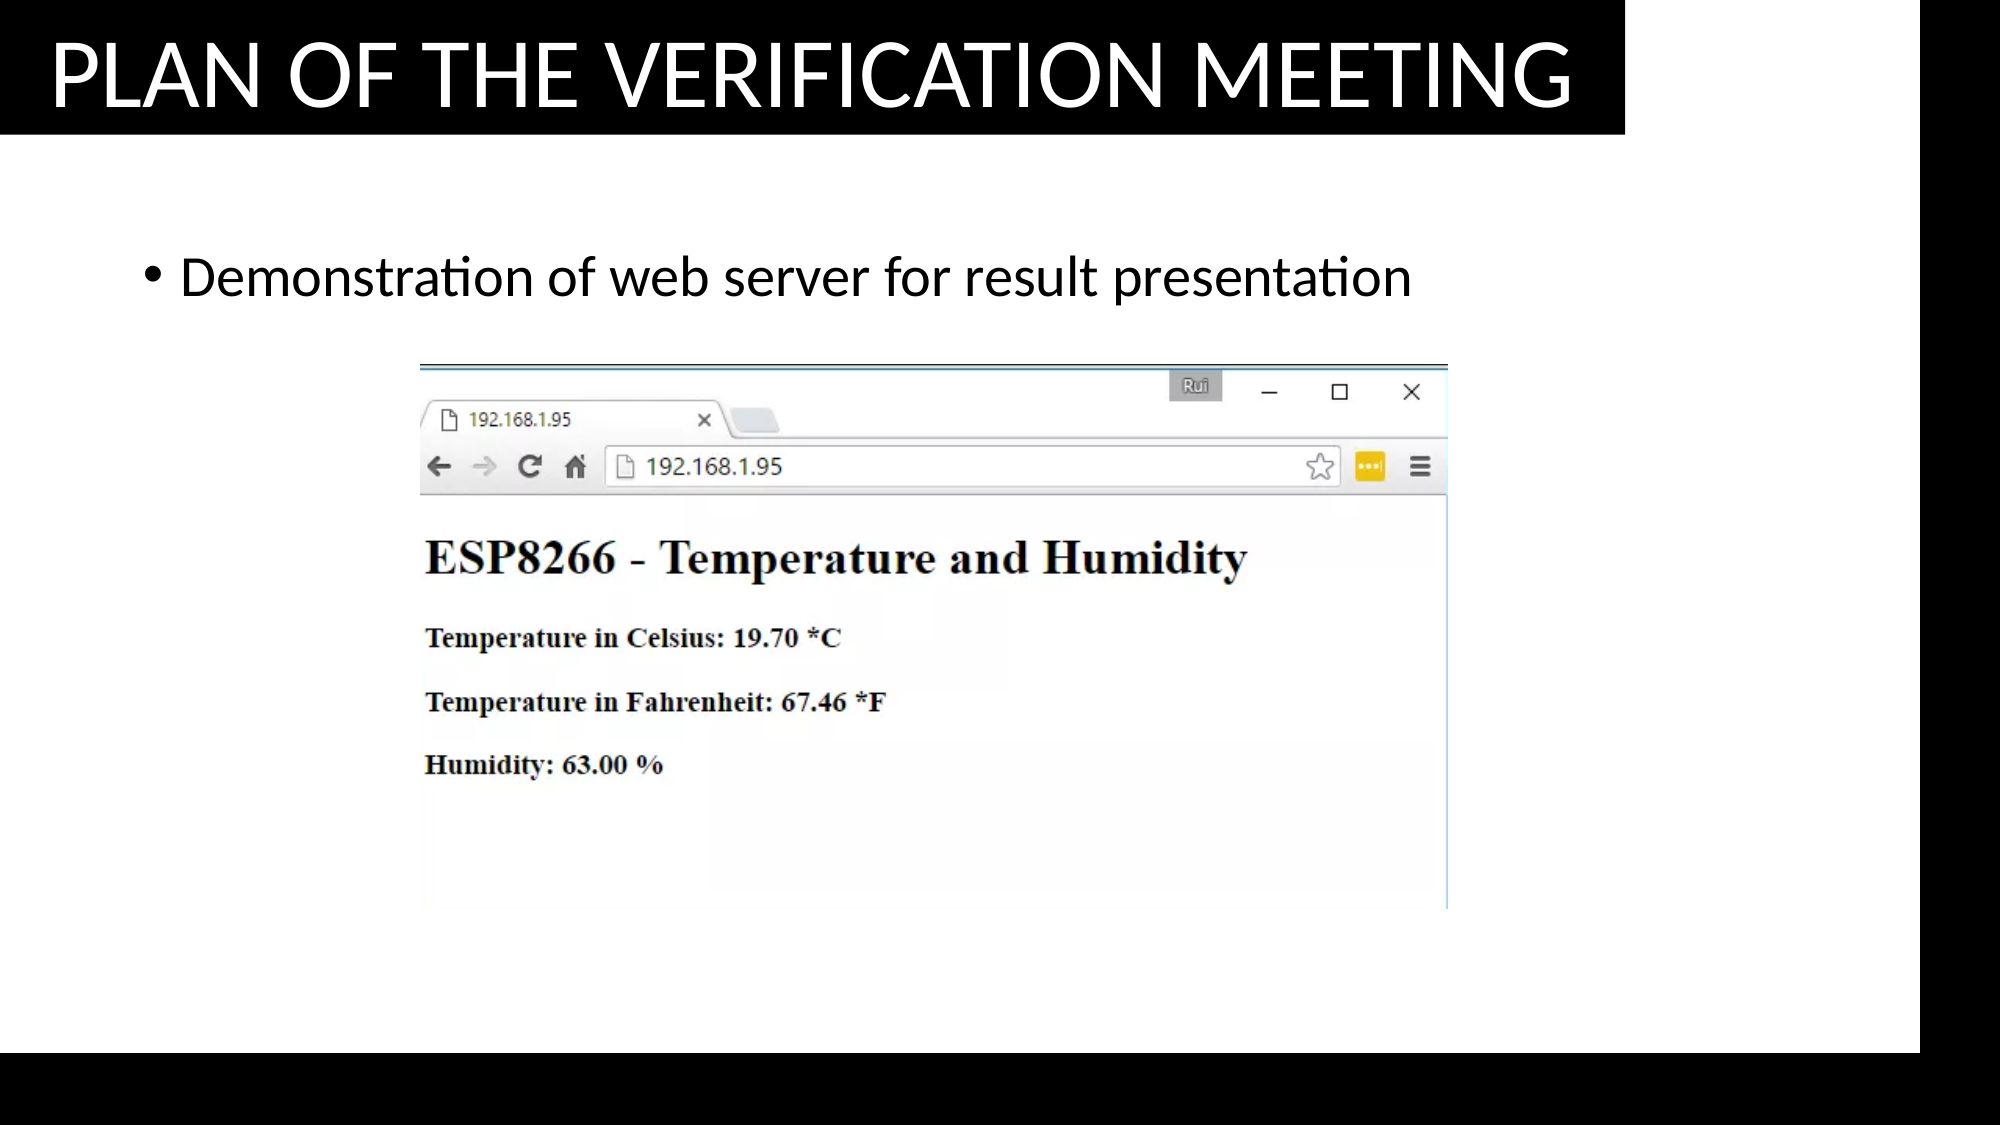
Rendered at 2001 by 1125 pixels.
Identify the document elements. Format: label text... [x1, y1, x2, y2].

text_box [1920, 0, 2000, 1055]
text_box [0, 1053, 2000, 1125]
list Demonstration of web server for result presentation [127, 238, 1853, 953]
picture [420, 364, 1448, 909]
text_box PLAN OF THE VERIFICATION MEETING [0, 0, 1626, 135]
